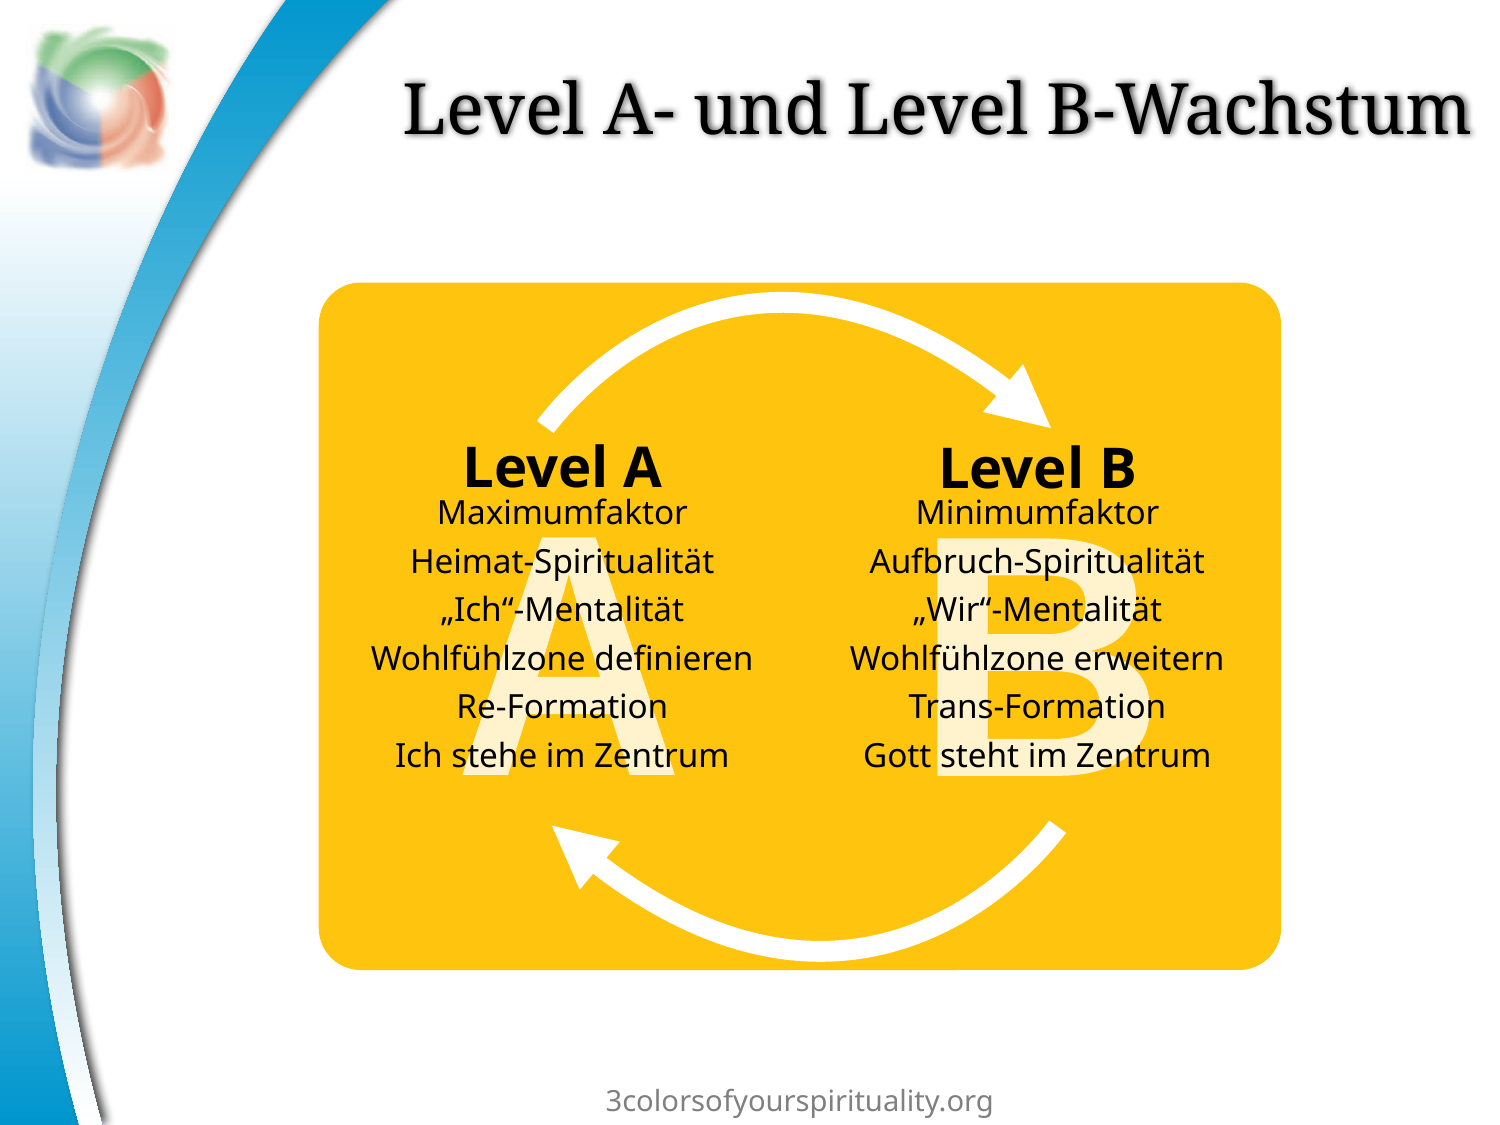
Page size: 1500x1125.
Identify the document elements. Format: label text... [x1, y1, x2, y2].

title Level A- und Level B-Wachstum [387, 12, 1500, 200]
text_box Level A [324, 423, 800, 491]
text_box Minimumfaktor Aufbruch-Spiritualität „Wir“-Mentalität Wohlfühlzone erweitern Trans-Formation Gott steht im Zentrum [800, 491, 1275, 781]
text_box [548, 302, 1050, 425]
footer 3colorsofyourspirituality.org [562, 1074, 1038, 1125]
text_box Maximumfaktor Heimat-Spiritualität „Ich“-Mentalität Wohlfühlzone definieren Re-Formation Ich stehe im Zentrum [324, 491, 800, 781]
text_box [551, 825, 1058, 952]
picture [26, 24, 175, 174]
text_box Level B [800, 425, 1275, 491]
text_box [318, 282, 1282, 971]
